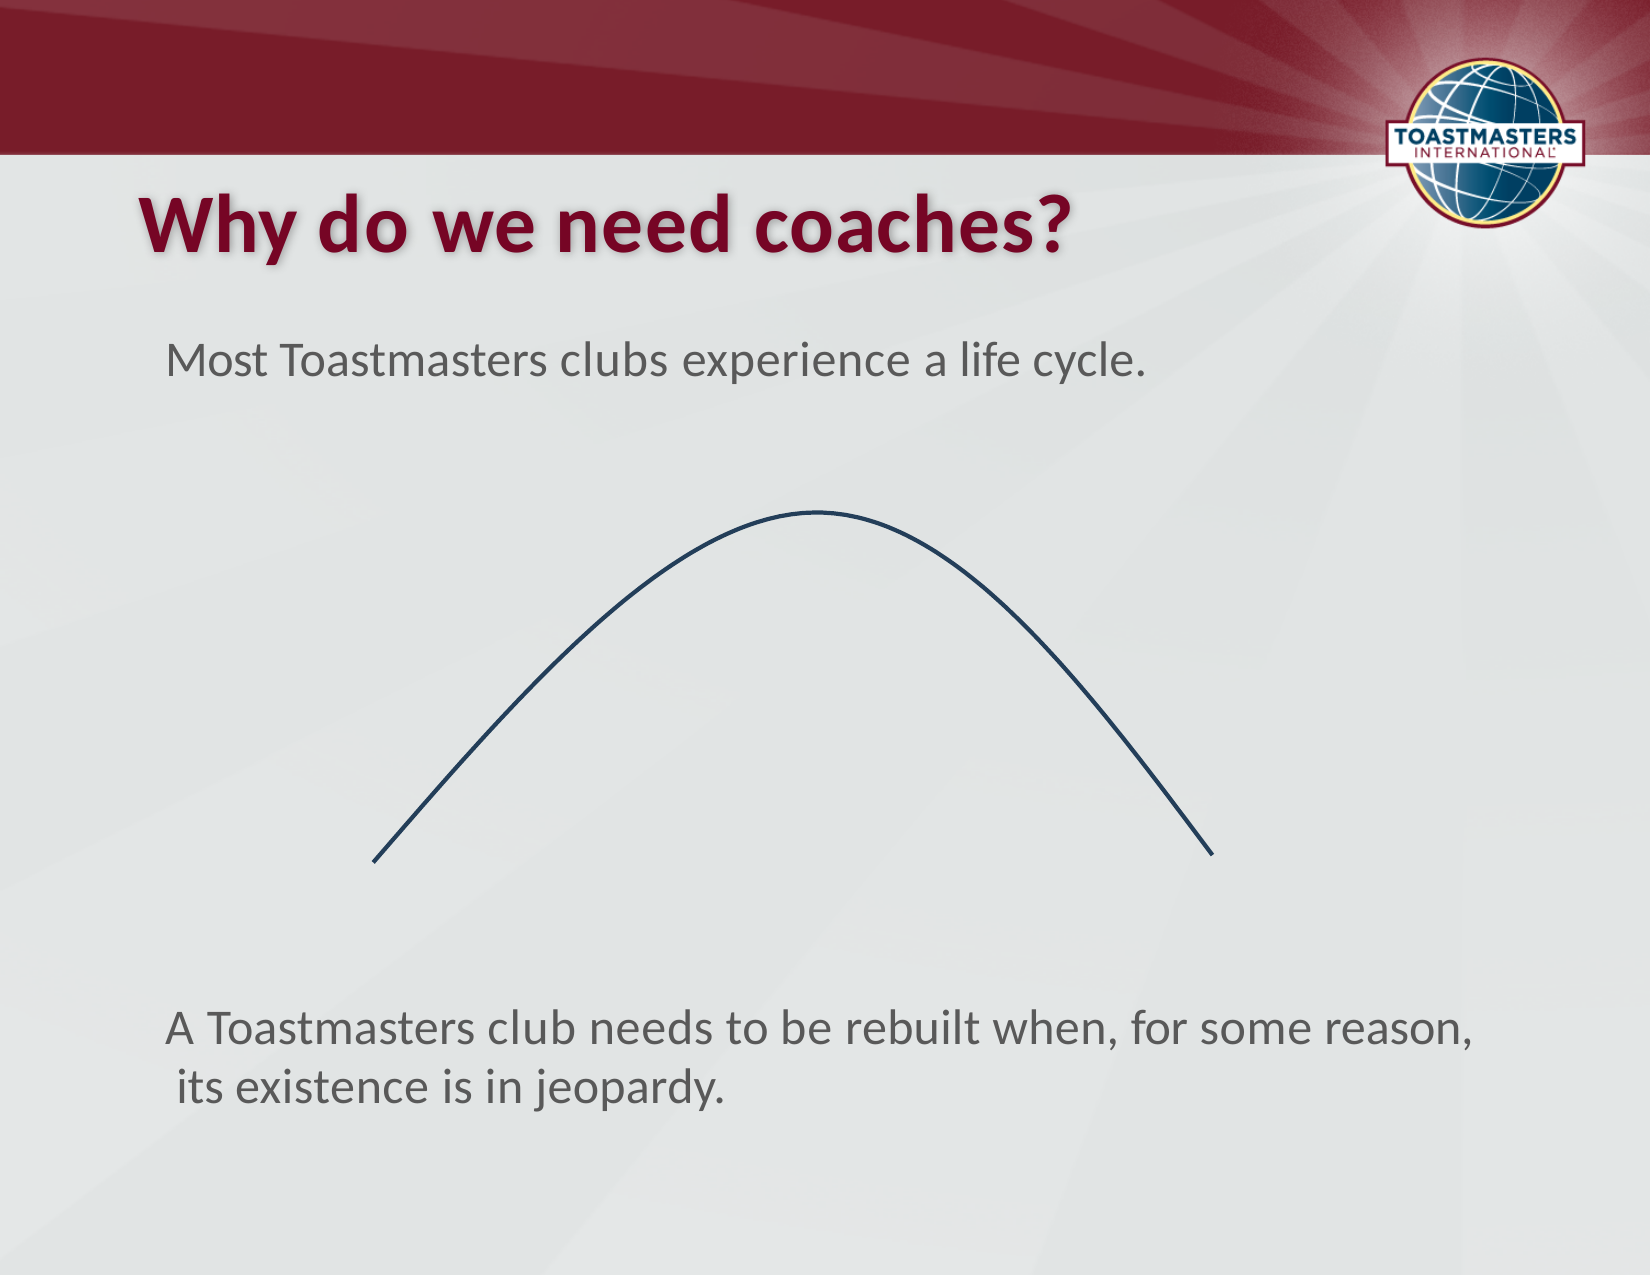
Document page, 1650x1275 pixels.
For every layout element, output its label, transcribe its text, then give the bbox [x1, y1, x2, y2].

text_box A Toastmasters club needs to be rebuilt when, for some reason, its existence is in jeopardy. [162, 990, 1482, 1114]
picture [0, 0, 1650, 1275]
title Why do we need coaches? [123, 127, 1527, 327]
text_box [373, 512, 1213, 863]
text_box Most Toastmasters clubs experience a life cycle. [162, 323, 1154, 386]
